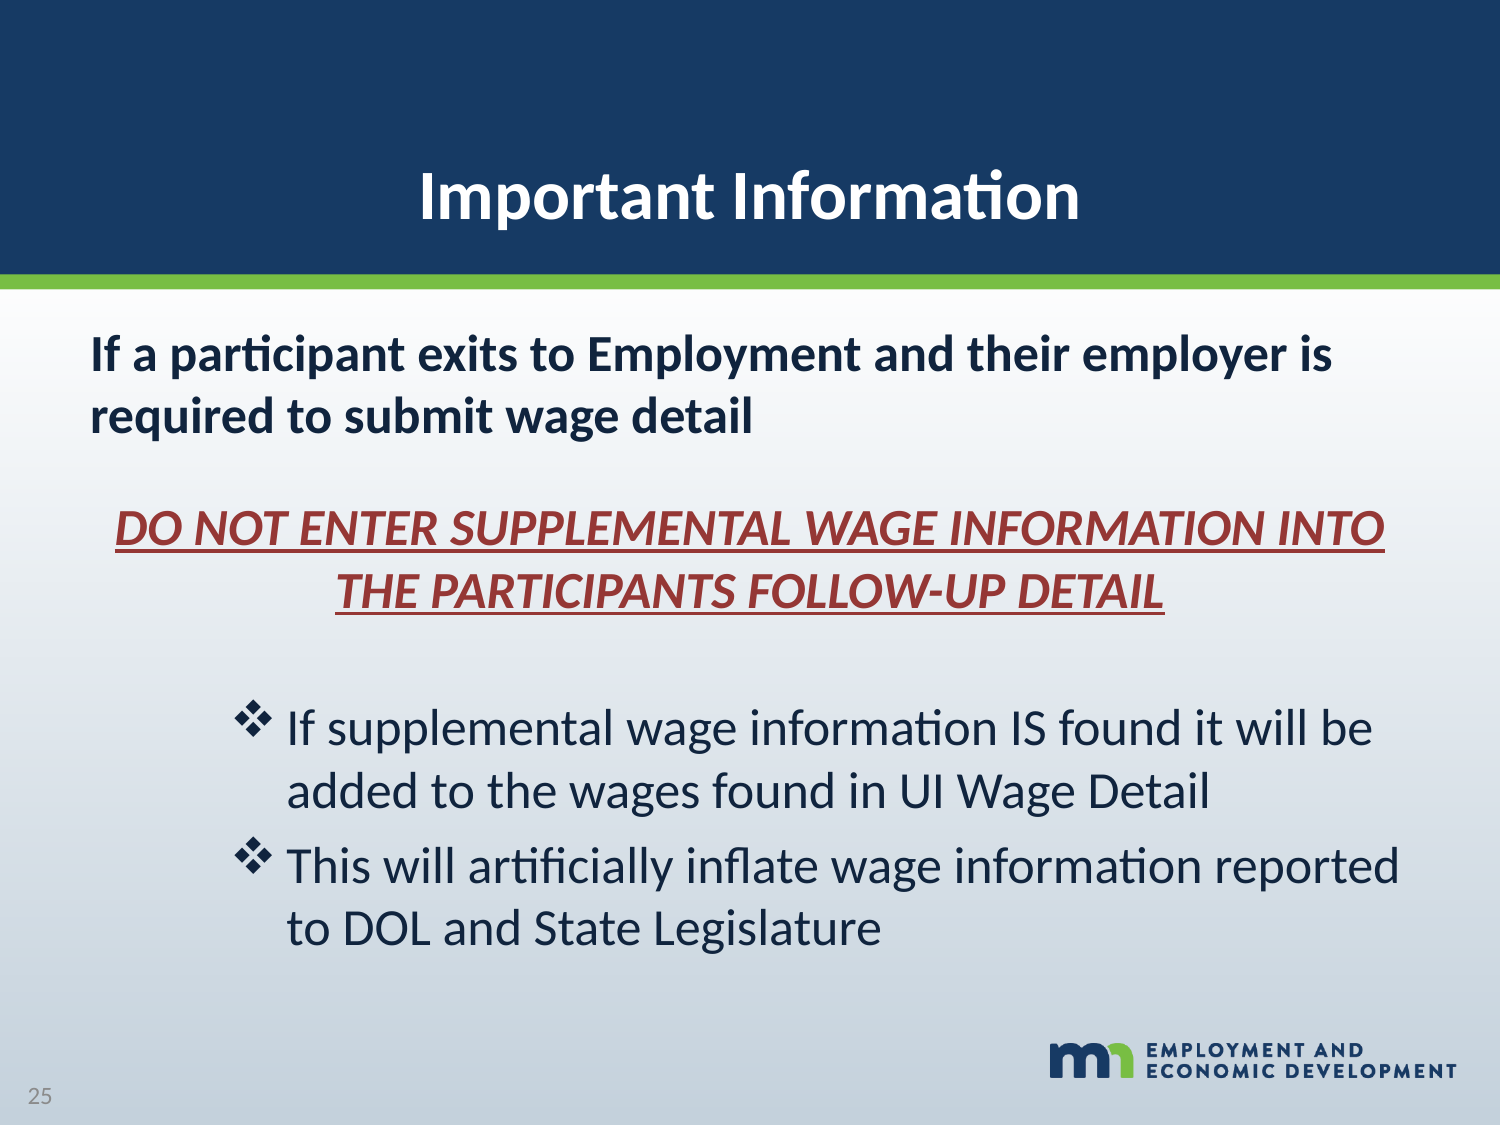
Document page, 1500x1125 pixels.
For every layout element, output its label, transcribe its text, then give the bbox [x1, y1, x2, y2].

slide_number 25 [12, 1065, 450, 1125]
text_box If a participant exits to Employment and their employer is required to submit wage detail DO NOT ENTER SUPPLEMENTAL WAGE INFORMATION INTO THE PARTICIPANTS FOLLOW-UP DETAIL If supplemental wage information IS found it will be added to the wages found in UI Wage Detail This will artificially inflate wage information reported to DOL and State Legislature [74, 262, 1425, 1013]
text_box Important Information [12, 62, 1488, 320]
picture [0, 0, 1500, 1125]
